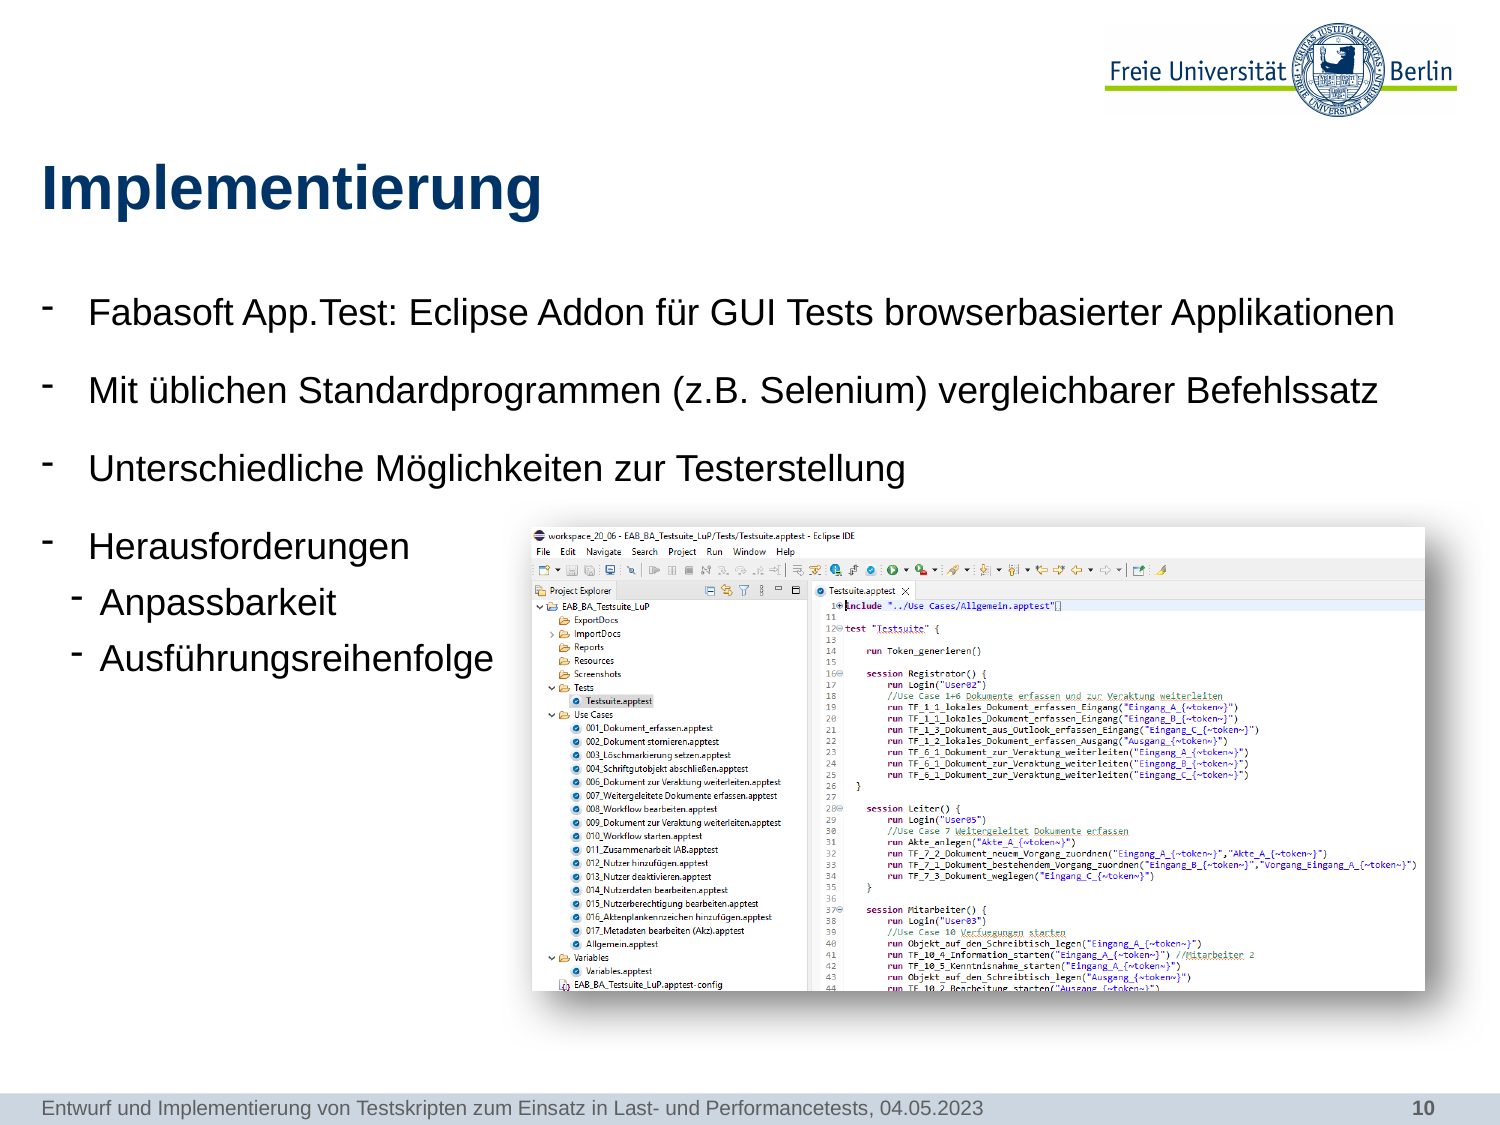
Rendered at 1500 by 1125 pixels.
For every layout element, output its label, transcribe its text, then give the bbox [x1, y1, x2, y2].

footer Entwurf und Implementierung von Testskripten zum Einsatz in Last- und Performancetests, 04.05.2023 [40, 1087, 1022, 1125]
title Implementierung [40, 154, 1460, 226]
picture [1105, 23, 1457, 117]
list Fabasoft App.Test: Eclipse Addon für GUI Tests browserbasierter Applikationen Mit üblichen Standardprogrammen (z.B. Selenium) vergleichbarer Befehlssatz Unterschiedliche Möglichkeiten zur Testerstellung Herausforderungen Anpassbarkeit Ausführungsreihenfolge [40, 265, 1460, 1064]
picture [531, 526, 1426, 991]
